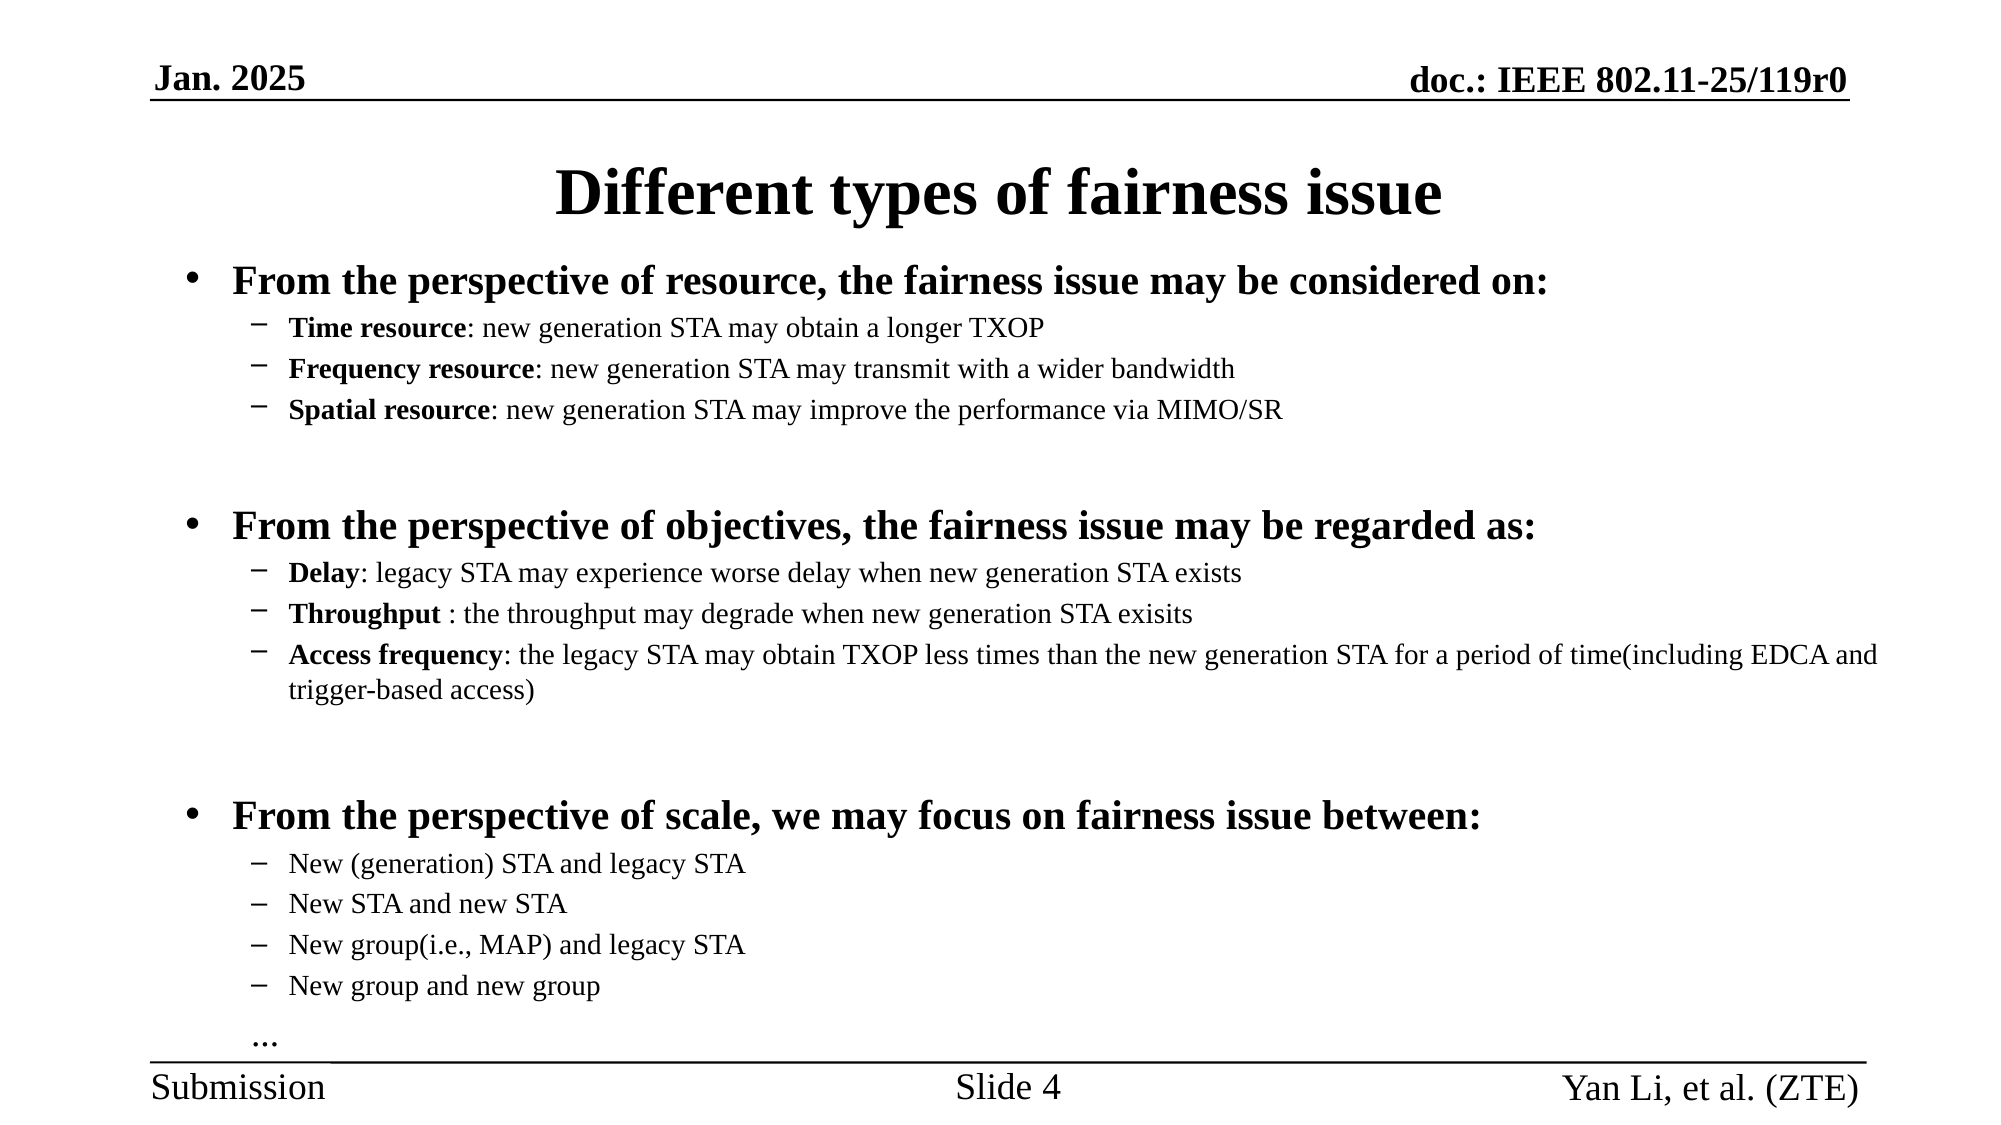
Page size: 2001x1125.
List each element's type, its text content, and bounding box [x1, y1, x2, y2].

text_box Different types of fairness issue [150, 112, 1850, 245]
footer Yan Li, et al. (ZTE) [1529, 1063, 1860, 1109]
slide_number Slide [942, 1061, 1075, 1108]
list From the perspective of resource, the fairness issue may be considered on: Time resource: new generation STA may obtain a longer TXOP Frequency resource: new generation STA may transmit with a wider bandwidth Spatial resource: new generation STA may improve the performance via MIMO/SR From the perspective of objectives, the fairness issue may be regarded as: Delay: legacy STA may experience worse delay when new generation STA exists Throughput : the throughput may degrade when new generation STA exisits Access frequency: the legacy STA may obtain TXOP less times than the new generation STA for a period of time(including EDCA and trigger-based access) From the perspective of scale, we may focus on fairness issue between: New (generation) STA and legacy STA New STA and new STA New group(i.e., MAP) and legacy STA New group and new group ... [95, 245, 1921, 1063]
